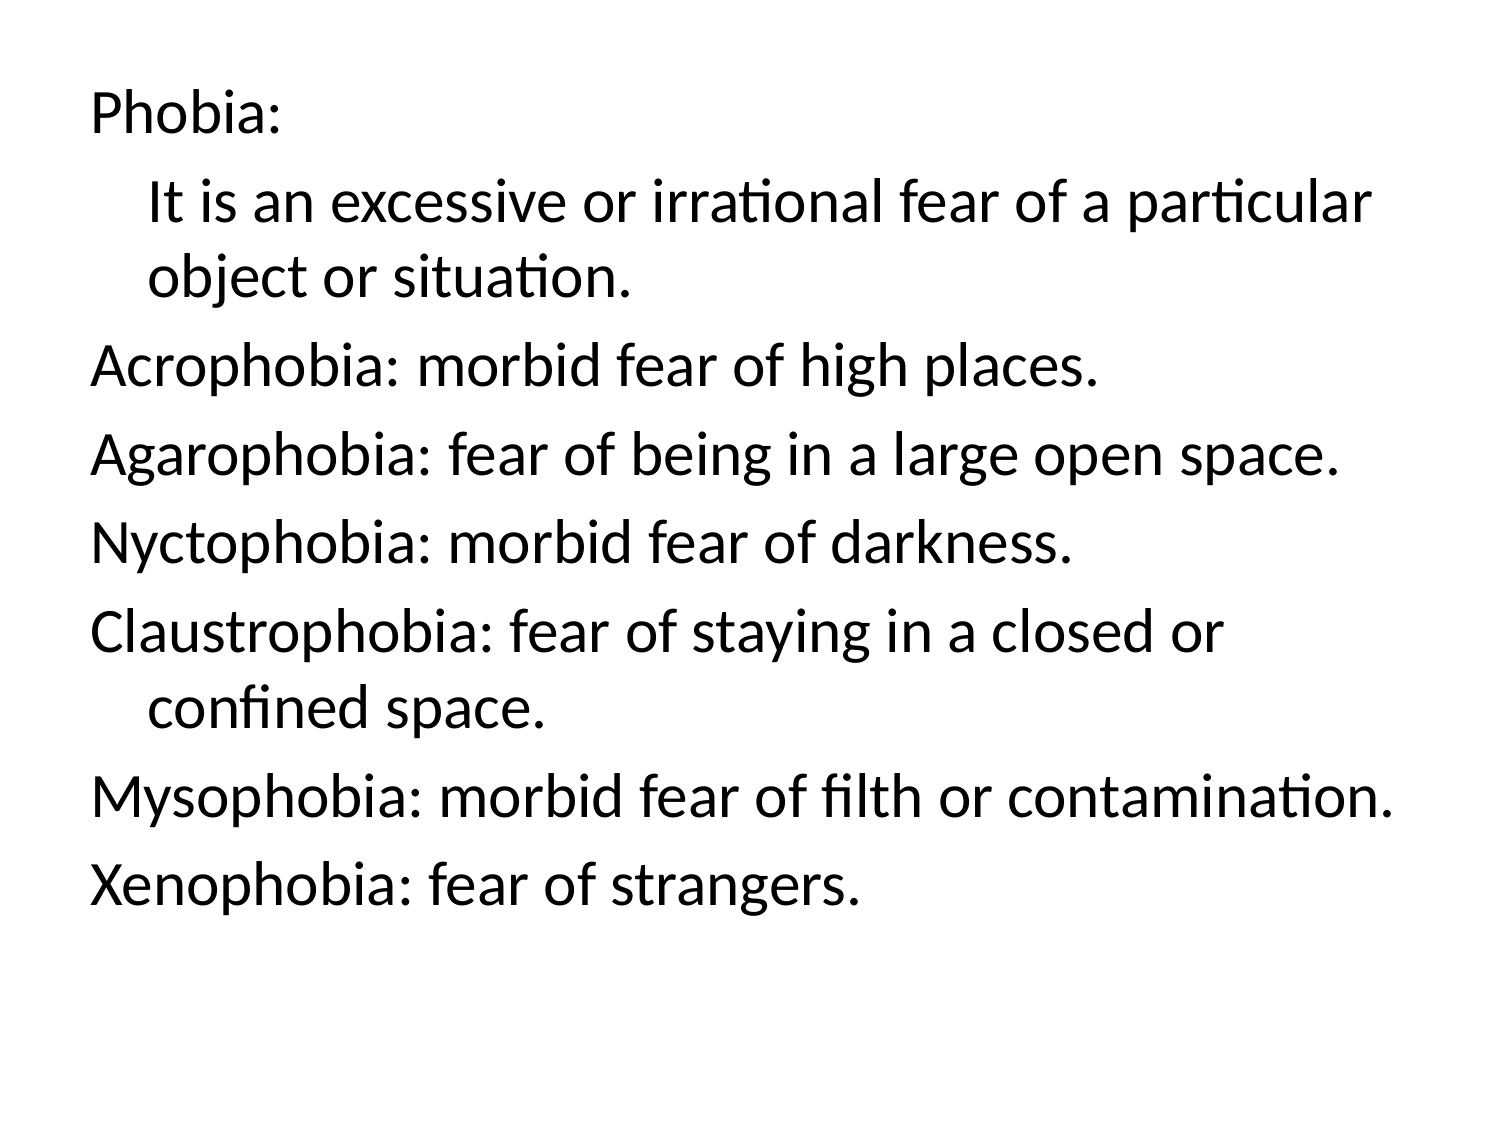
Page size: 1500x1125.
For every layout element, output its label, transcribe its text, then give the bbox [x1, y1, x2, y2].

list Phobia: It is an excessive or irrational fear of a particular object or situation. Acrophobia: morbid fear of high places. Agarophobia: fear of being in a large open space. Nyctophobia: morbid fear of darkness. Claustrophobia: fear of staying in a closed or confined space. Mysophobia: morbid fear of filth or contamination. Xenophobia: fear of strangers. [75, 62, 1425, 1005]
